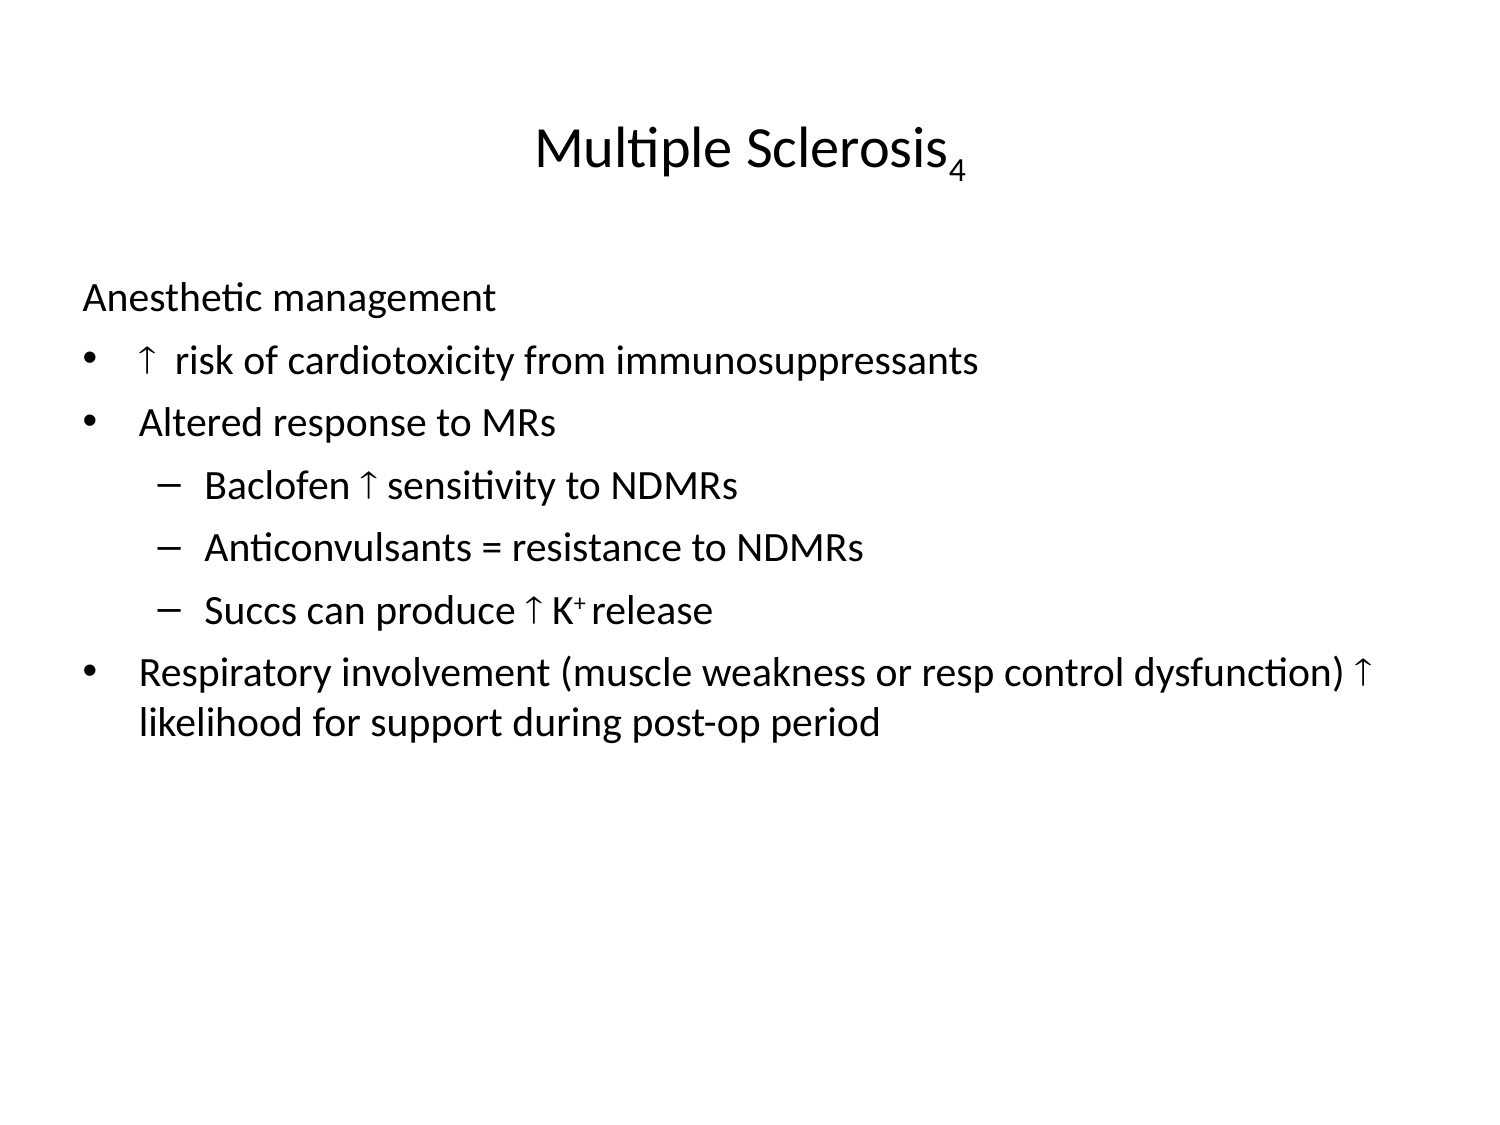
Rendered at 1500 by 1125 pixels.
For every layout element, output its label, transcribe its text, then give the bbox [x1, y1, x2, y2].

list Anesthetic management ­ risk of cardiotoxicity from immunosuppressants Altered response to MRs Baclofen ­ sensitivity to NDMRs Anticonvulsants = resistance to NDMRs Succs can produce ­ K+ release Respiratory involvement (muscle weakness or resp control dysfunction) ­ likelihood for support during post-op period [74, 261, 1426, 1006]
title Multiple Sclerosis4 [74, 54, 1426, 243]
